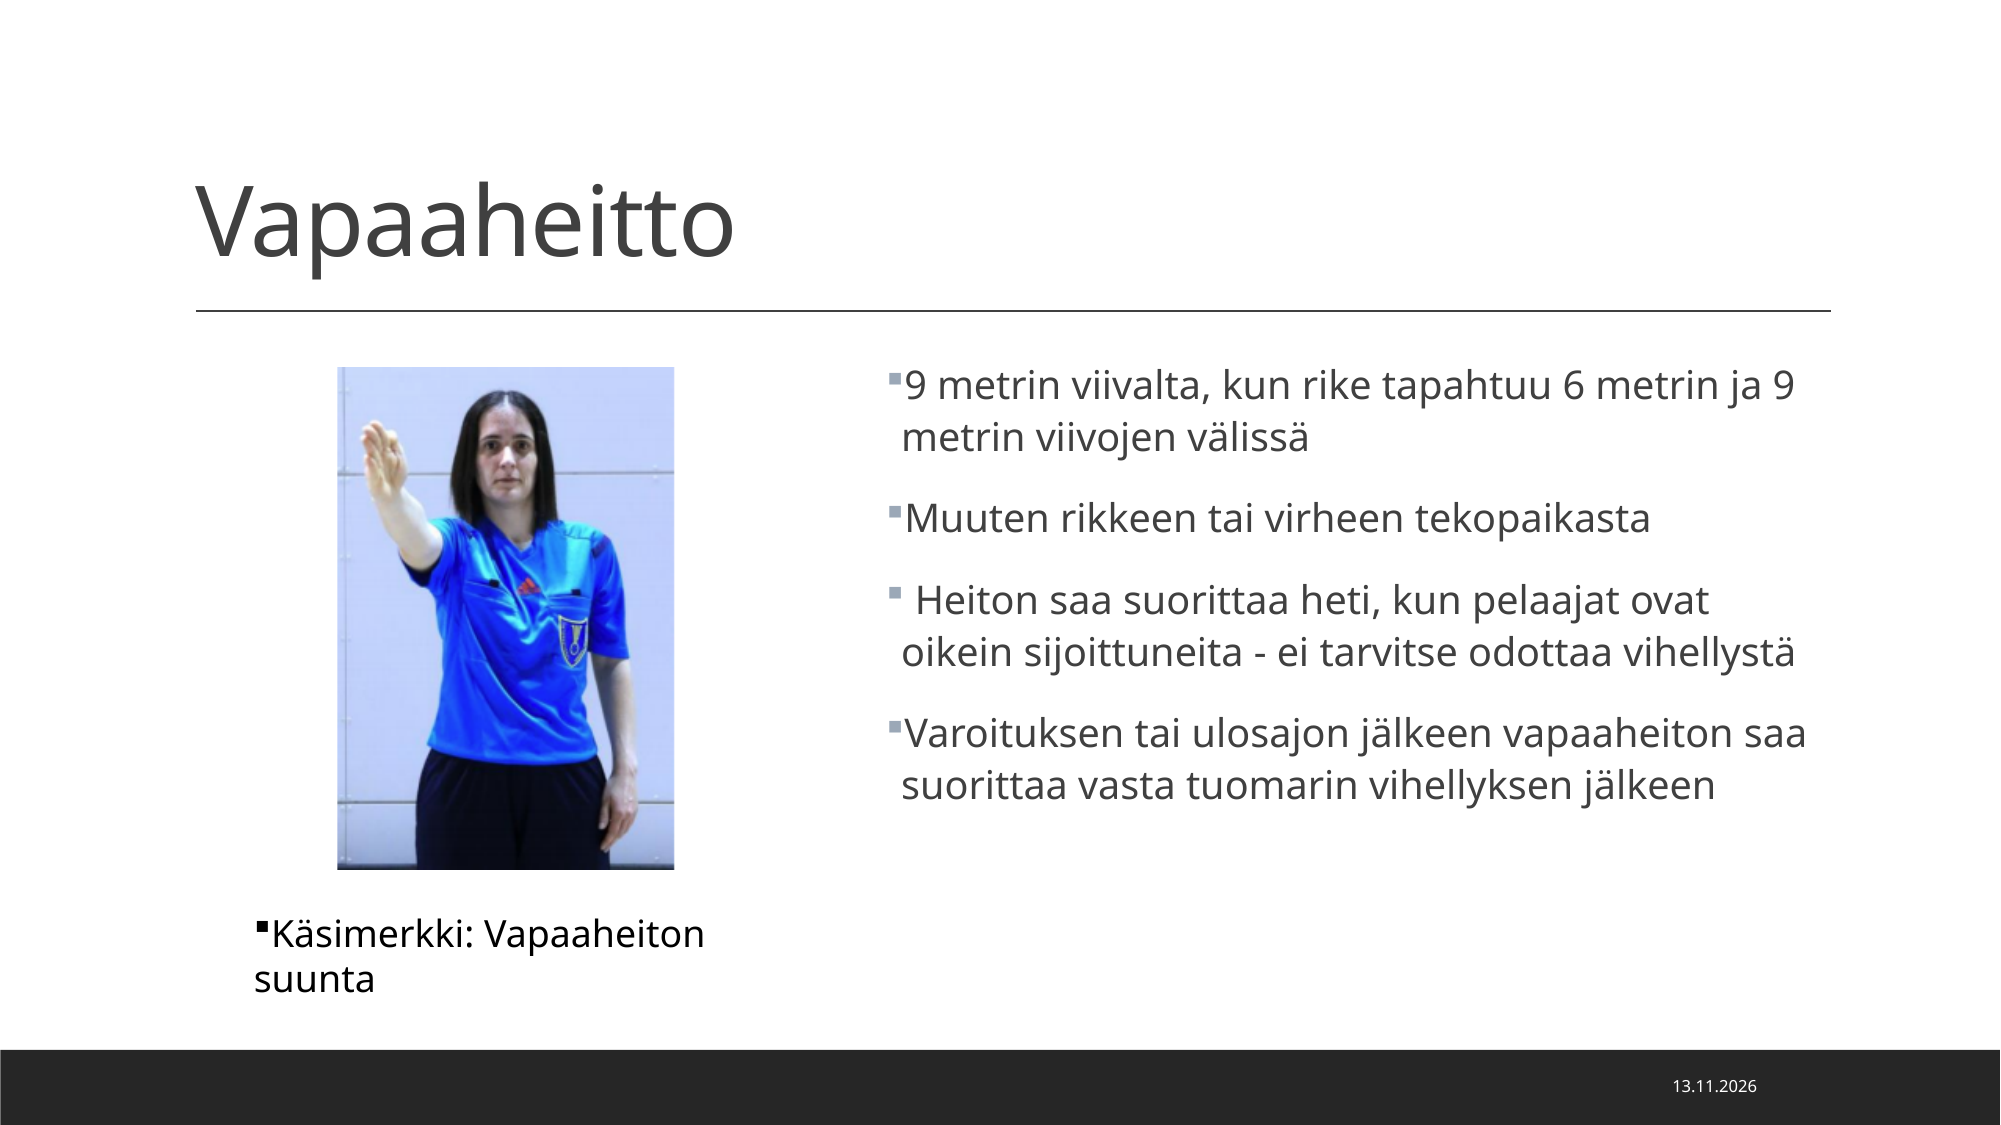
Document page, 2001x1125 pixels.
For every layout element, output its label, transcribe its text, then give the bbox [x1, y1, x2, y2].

title Vapaaheitto [180, 47, 1830, 285]
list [335, 367, 676, 870]
text_box Käsimerkki: Vapaaheiton suunta [238, 902, 842, 1007]
list 9 metrin viivalta, kun rike tapahtuu 6 metrin ja 9 metrin viivojen välissä Muuten rikkeen tai virheen tekopaikasta Heiton saa suorittaa heti, kun pelaajat ovat oikein sijoittuneita - ei tarvitse odottaa vihellystä Varoituksen tai ulosajon jälkeen vapaaheiton saa suorittaa vasta tuomarin vihellyksen jälkeen [886, 347, 1830, 963]
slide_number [1348, 1057, 1773, 1118]
